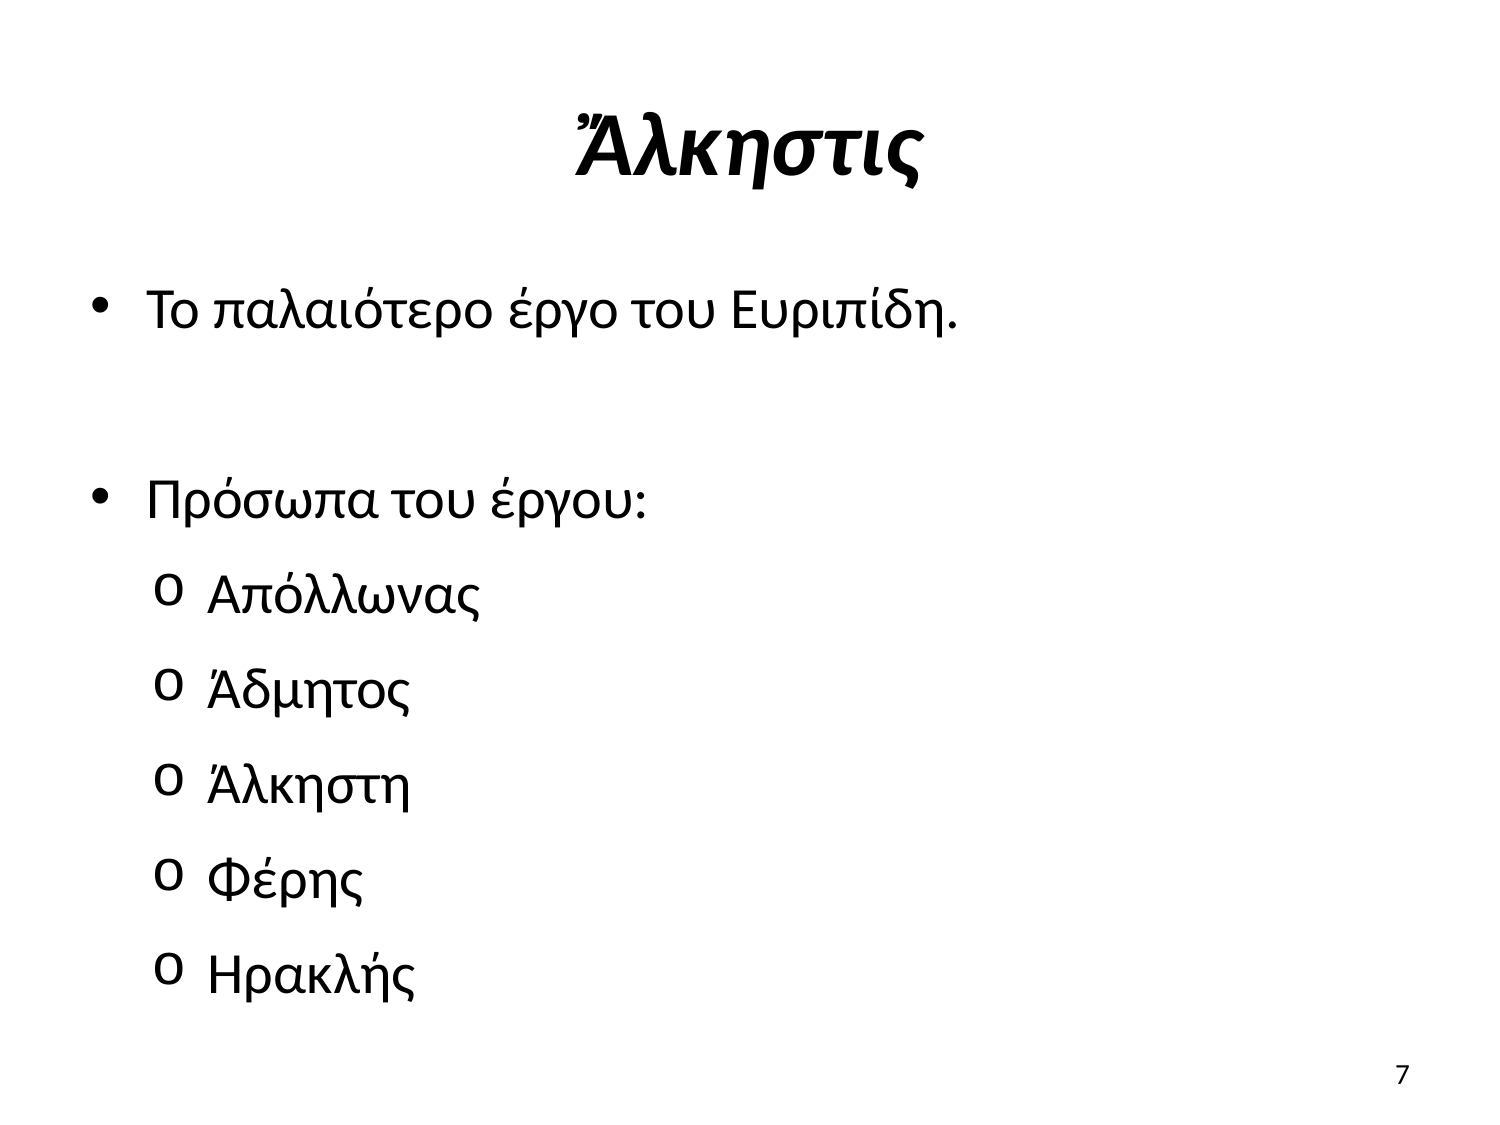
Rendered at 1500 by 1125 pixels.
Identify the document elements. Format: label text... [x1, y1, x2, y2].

list Το παλαιότερο έργο του Ευριπίδη. Πρόσωπα του έργου: Απόλλωνας Άδμητος Άλκηστη Φέρης Ηρακλής [75, 262, 1425, 1005]
slide_number 7 [1074, 1042, 1425, 1103]
title Ἄλκηστις [75, 45, 1425, 233]
